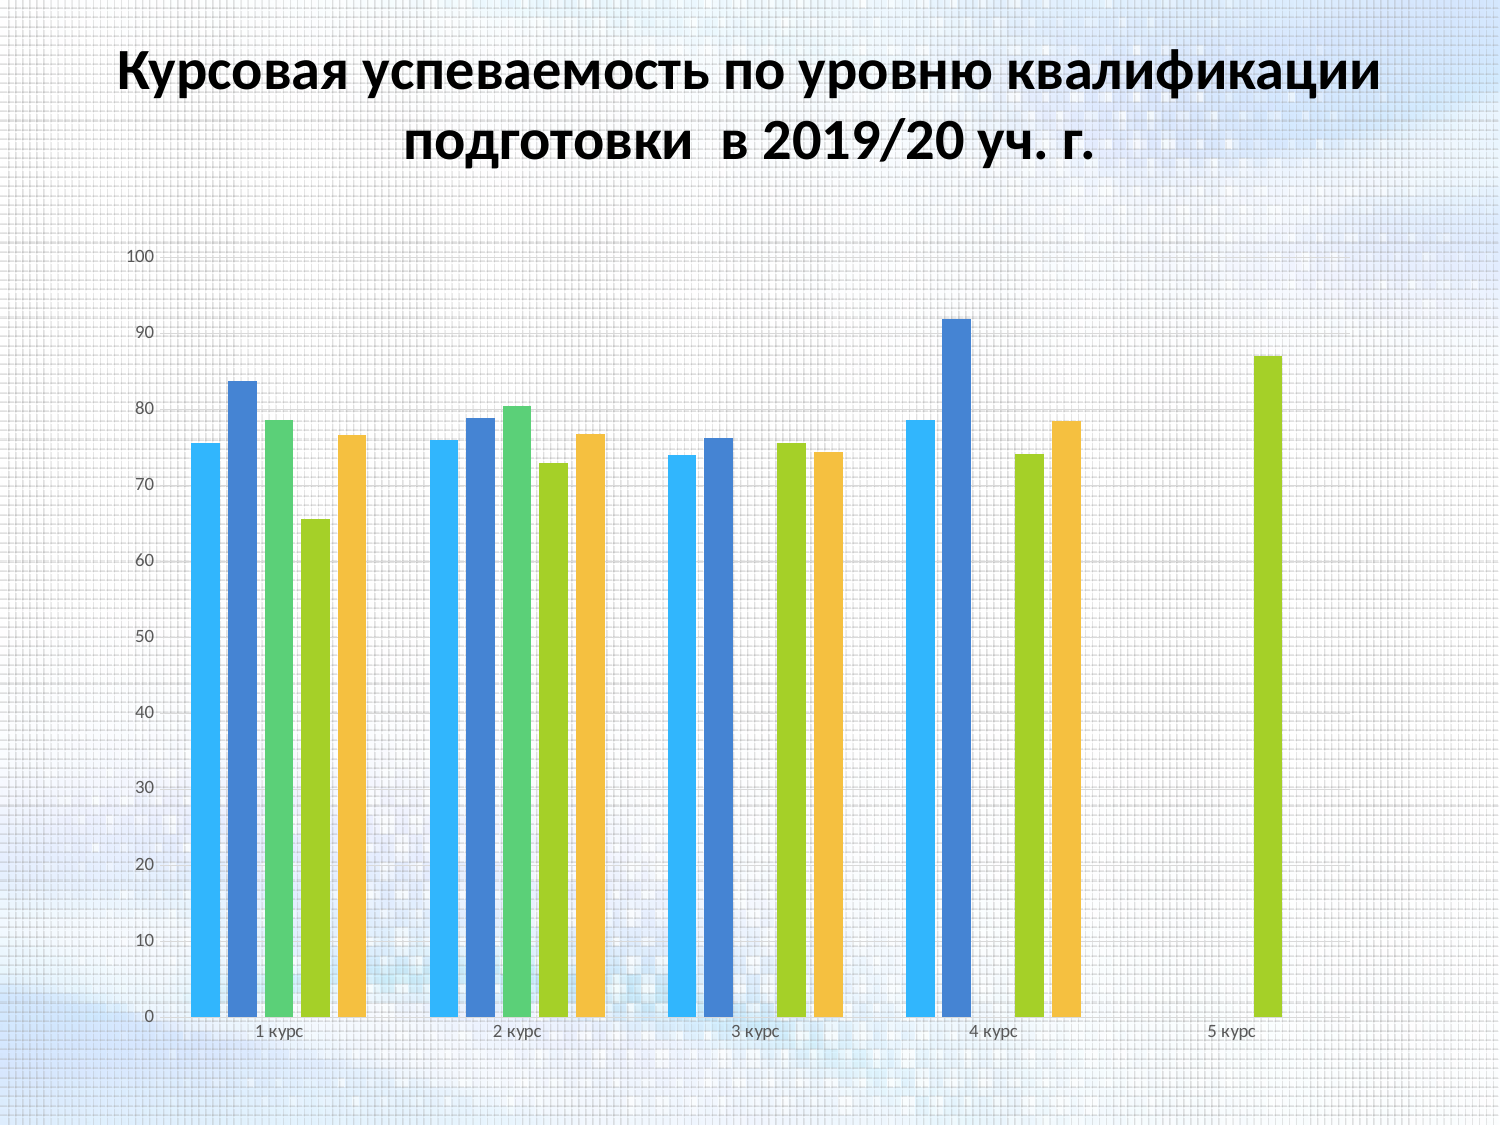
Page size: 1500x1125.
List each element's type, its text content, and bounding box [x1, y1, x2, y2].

text_box Курсовая успеваемость по уровню квалификации подготовки в 2019/20 уч. г. [35, 23, 1465, 179]
chart [100, 231, 1377, 1059]
